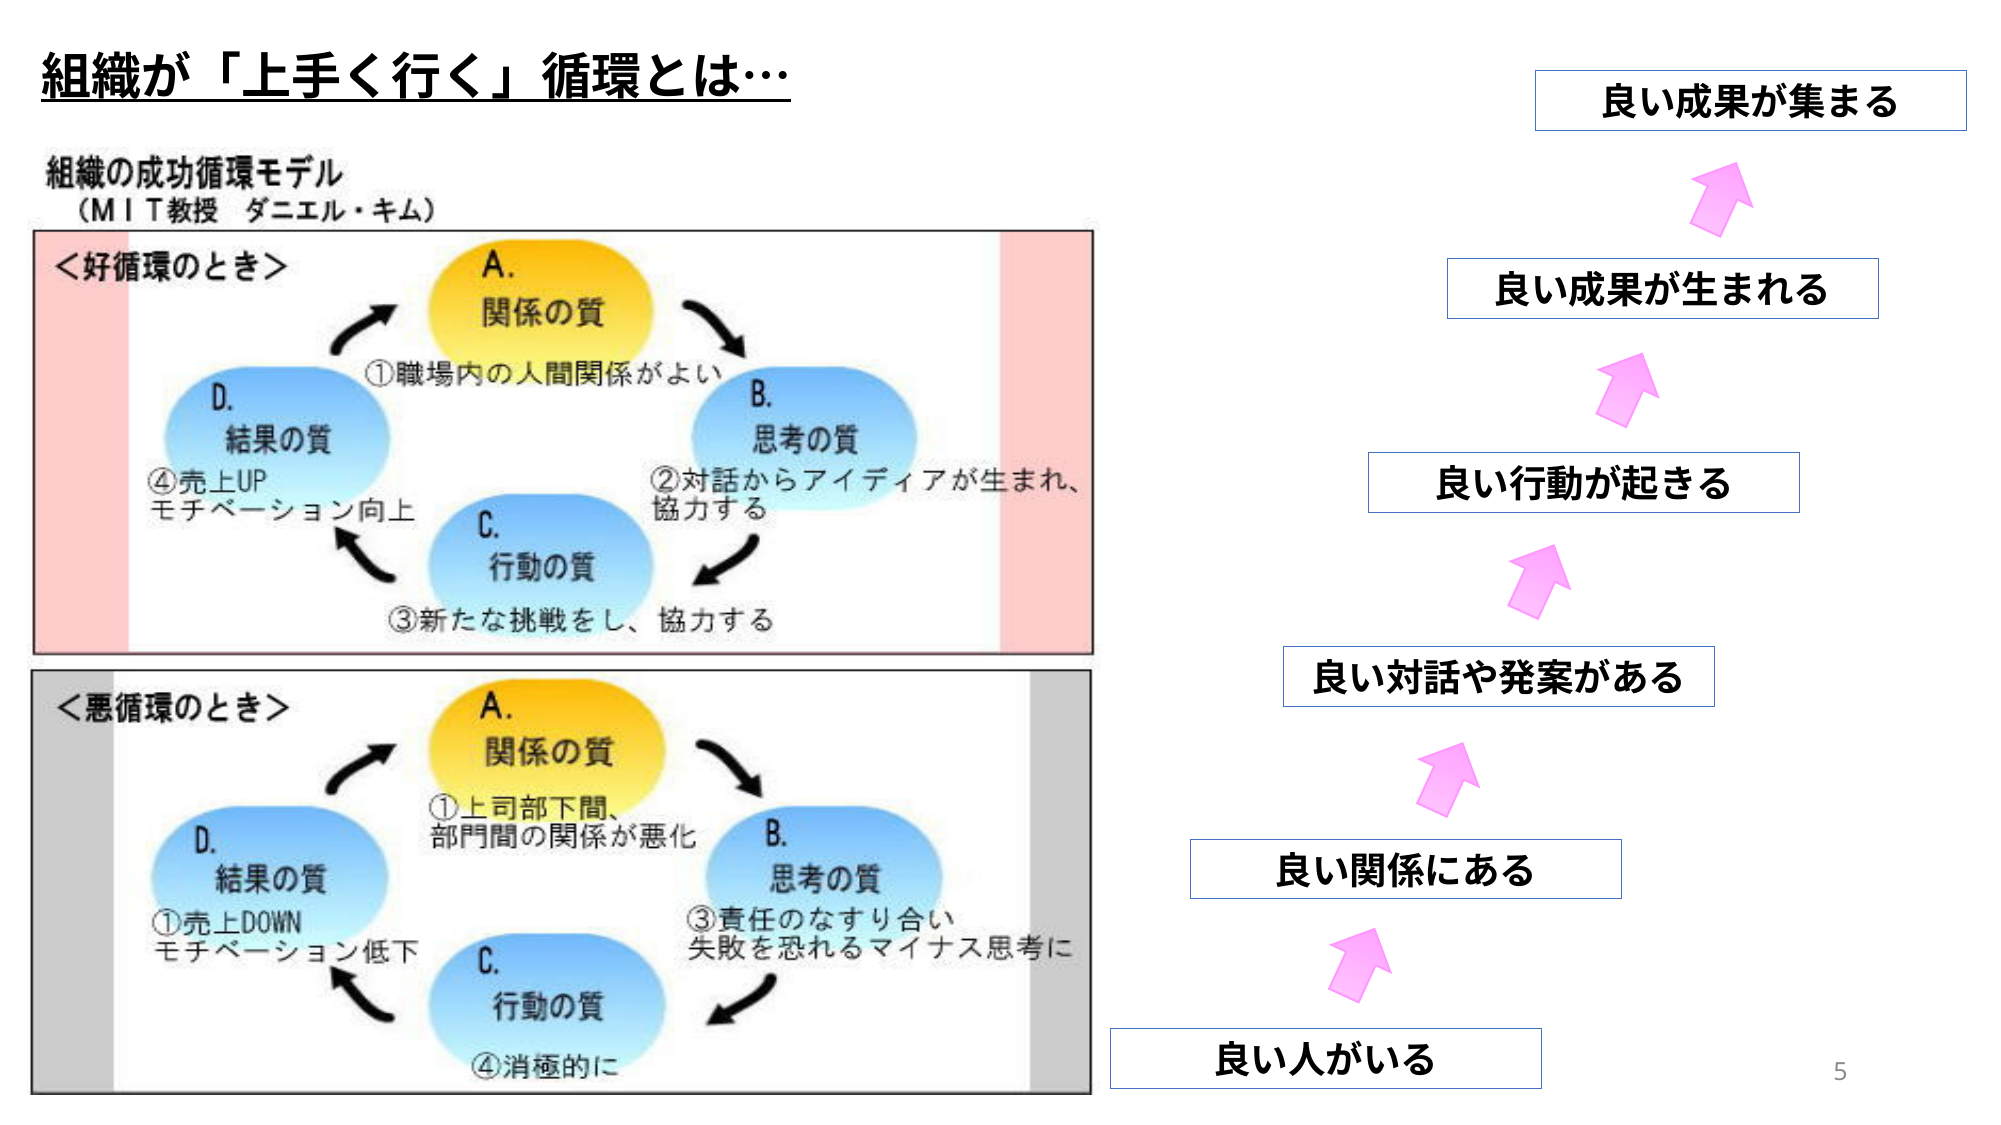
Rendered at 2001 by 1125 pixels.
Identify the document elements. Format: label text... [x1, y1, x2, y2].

text_box [1415, 742, 1481, 819]
text_box 良い関係にある [1190, 839, 1622, 899]
text_box 良い対話や発案がある [1283, 646, 1715, 707]
text_box [1327, 927, 1393, 1004]
text_box 良い成果が集まる [1535, 70, 1967, 131]
text_box [1689, 161, 1754, 238]
text_box 組織が「上手く行く」循環とは… [26, 37, 891, 113]
slide_number 5 [1412, 1042, 1863, 1103]
picture [27, 147, 1103, 1095]
text_box 良い行動が起きる [1368, 452, 1800, 513]
text_box 良い人がいる [1110, 1028, 1542, 1089]
text_box [1595, 352, 1660, 429]
text_box [1507, 544, 1572, 621]
text_box 良い成果が生まれる [1447, 258, 1879, 319]
